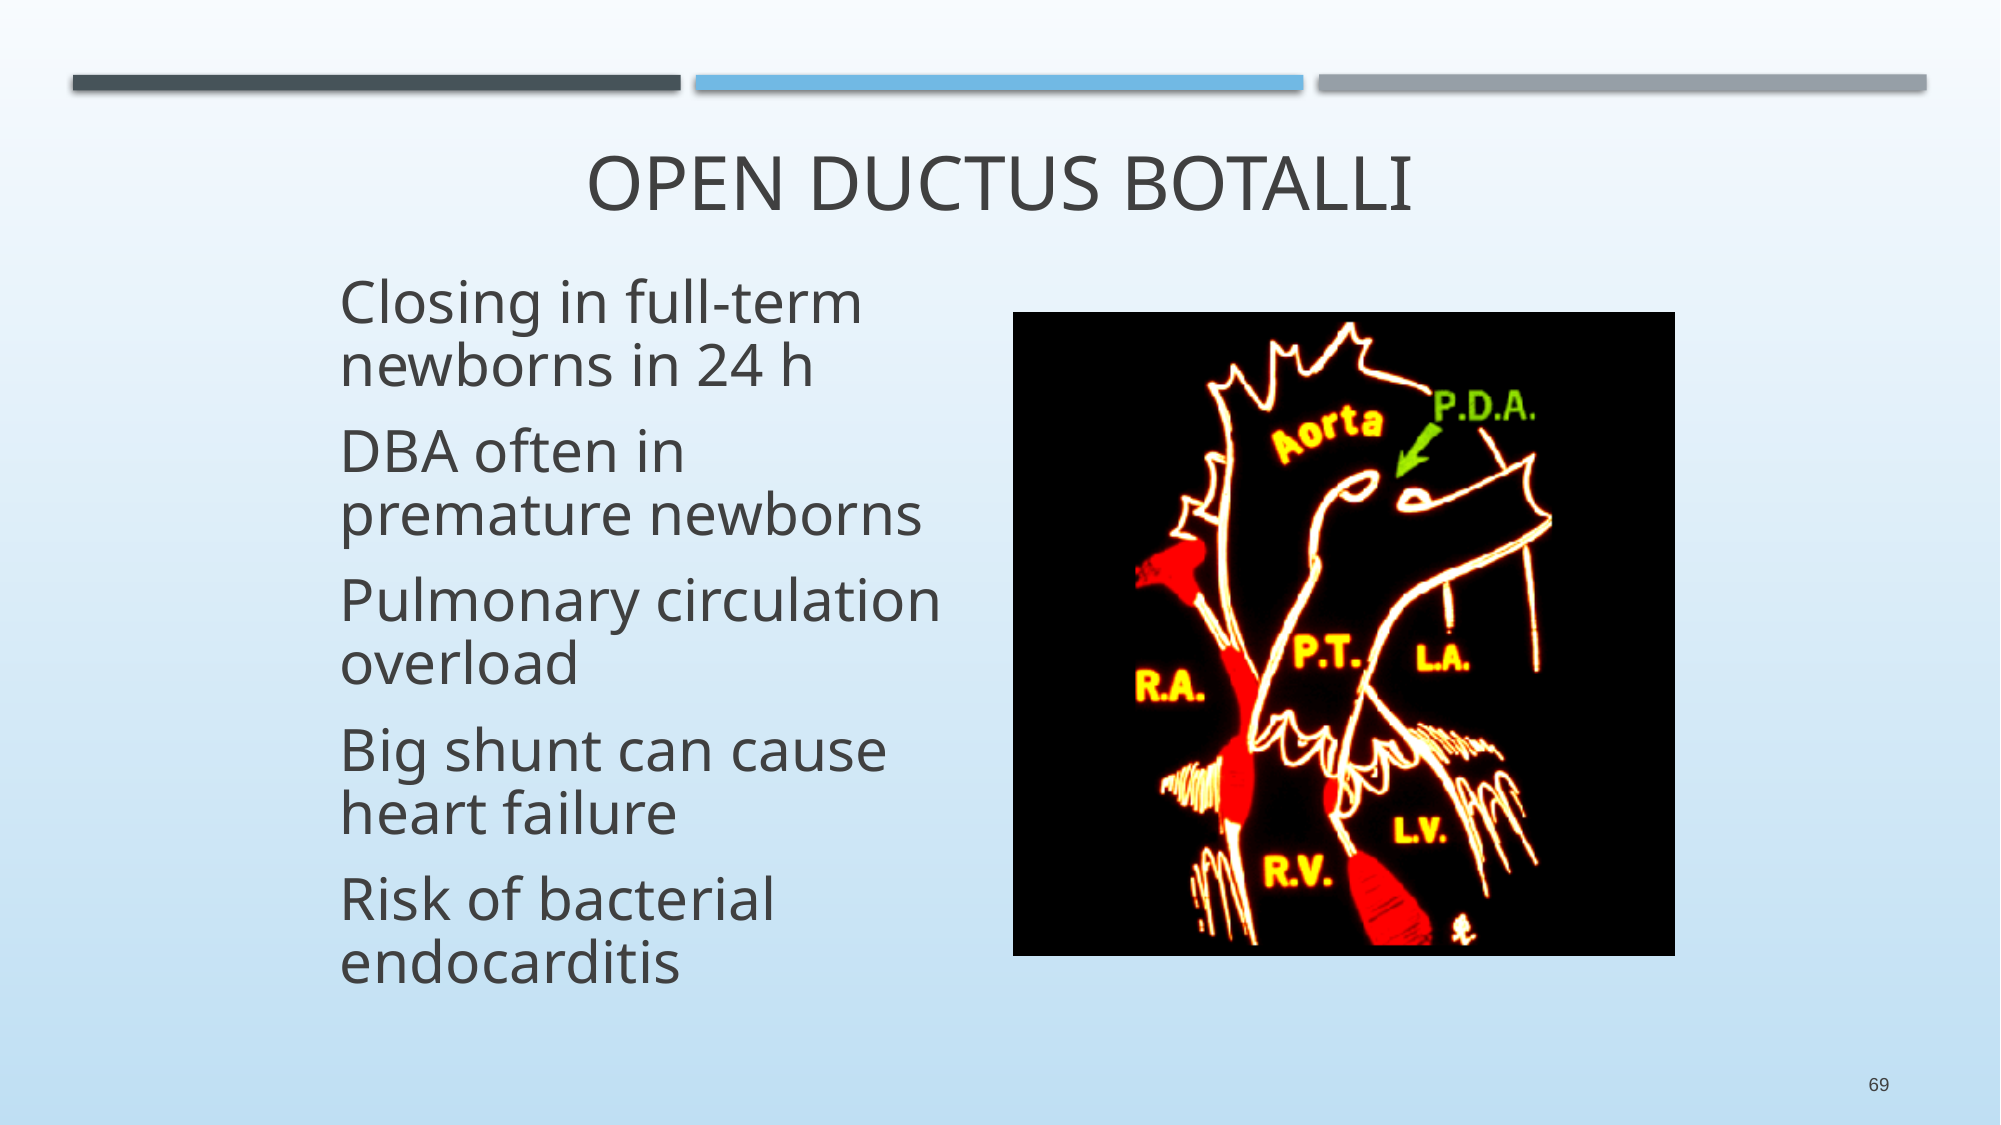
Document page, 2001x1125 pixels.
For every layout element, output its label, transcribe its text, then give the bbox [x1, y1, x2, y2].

title Open ductus Botalli [99, 45, 1900, 233]
slide_number 69 [1732, 1053, 1905, 1114]
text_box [1012, 312, 1676, 957]
list Closing in full-term newborns in 24 h DBA often in premature newborns Pulmonary circulation overload Big shunt can cause heart failure Risk of bacterial endocarditis [324, 262, 987, 1007]
